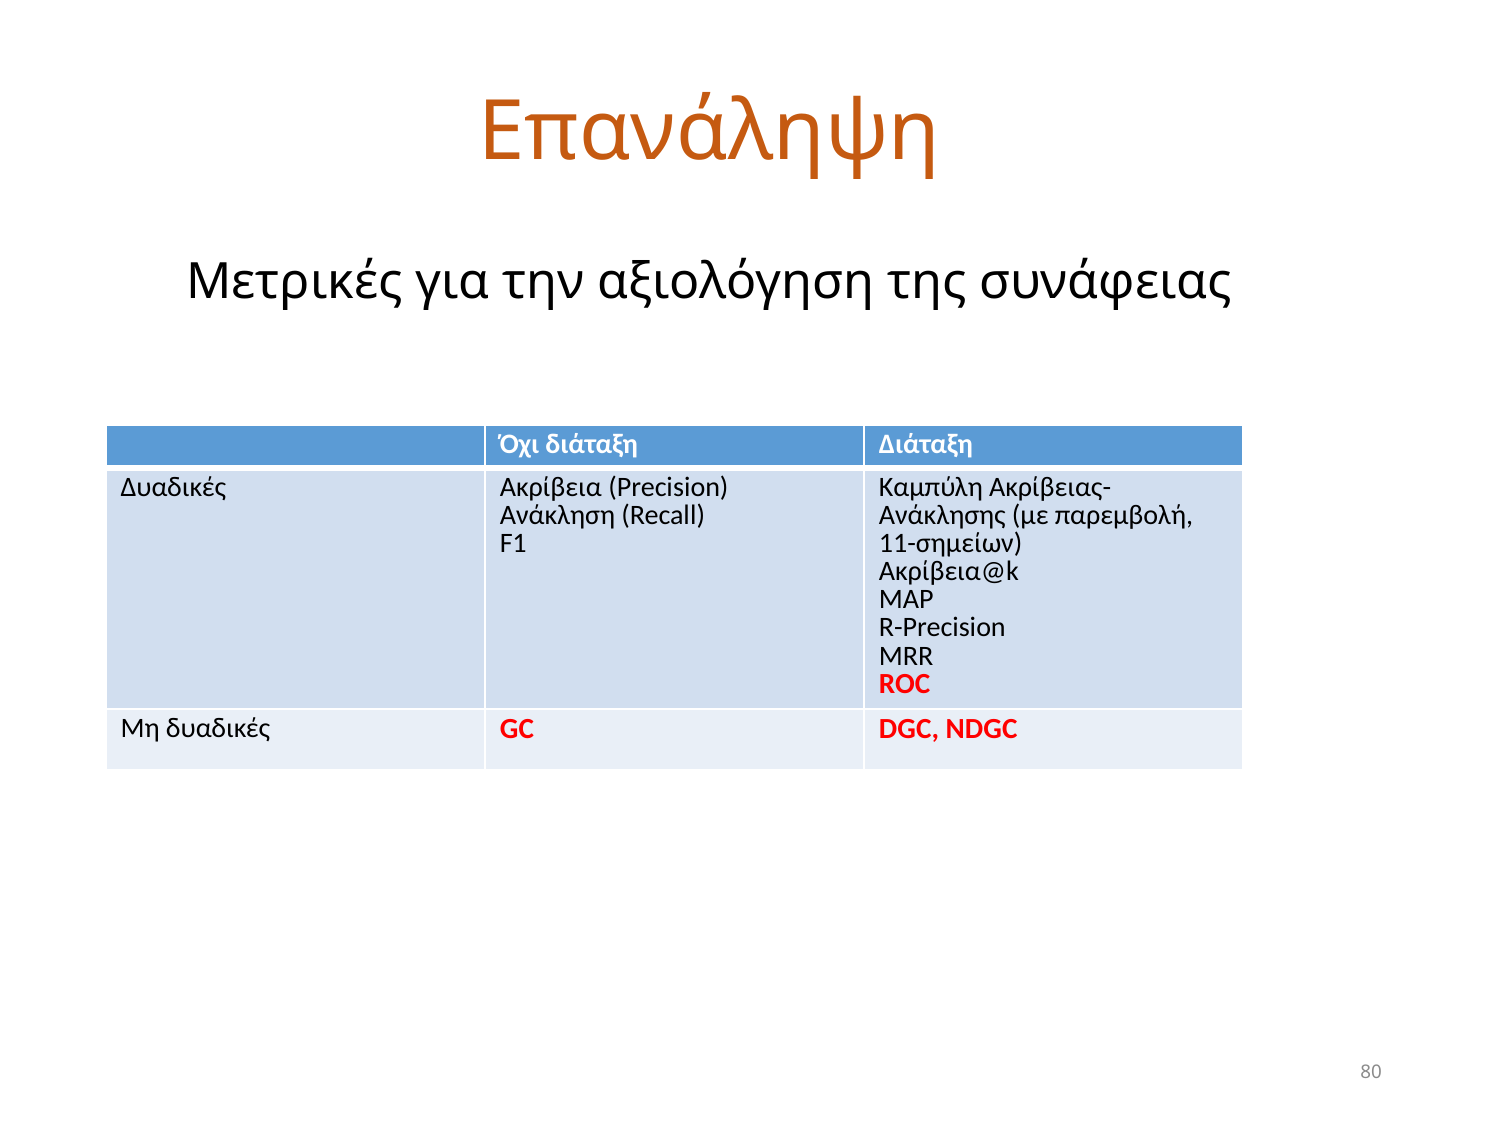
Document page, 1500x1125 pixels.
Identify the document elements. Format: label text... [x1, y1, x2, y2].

table_cell GC [486, 710, 863, 769]
table_cell Ακρίβεια (Precision) Ανάκληση (Recall) F1 [486, 471, 863, 708]
slide_number 80 [1059, 1042, 1397, 1103]
table_header Διάταξη [865, 426, 1242, 465]
table_cell DGC, NDGC [865, 710, 1242, 769]
table_cell Μη δυαδικές [107, 710, 484, 769]
text_box Μετρικές για την αξιολόγηση της συνάφειας [103, 241, 1316, 316]
table_header Όχι διάταξη [486, 426, 863, 465]
table_cell Καμπύλη Ακρίβειας-Ανάκλησης (με παρεμβολή, 11-σημείων) Aκρίβεια@k MAP R-Precision MRR ROC [865, 471, 1242, 708]
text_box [888, 707, 926, 712]
table_header [107, 426, 484, 465]
table_cell Δυαδικές [107, 471, 484, 708]
title Επανάληψη [62, 23, 1357, 242]
